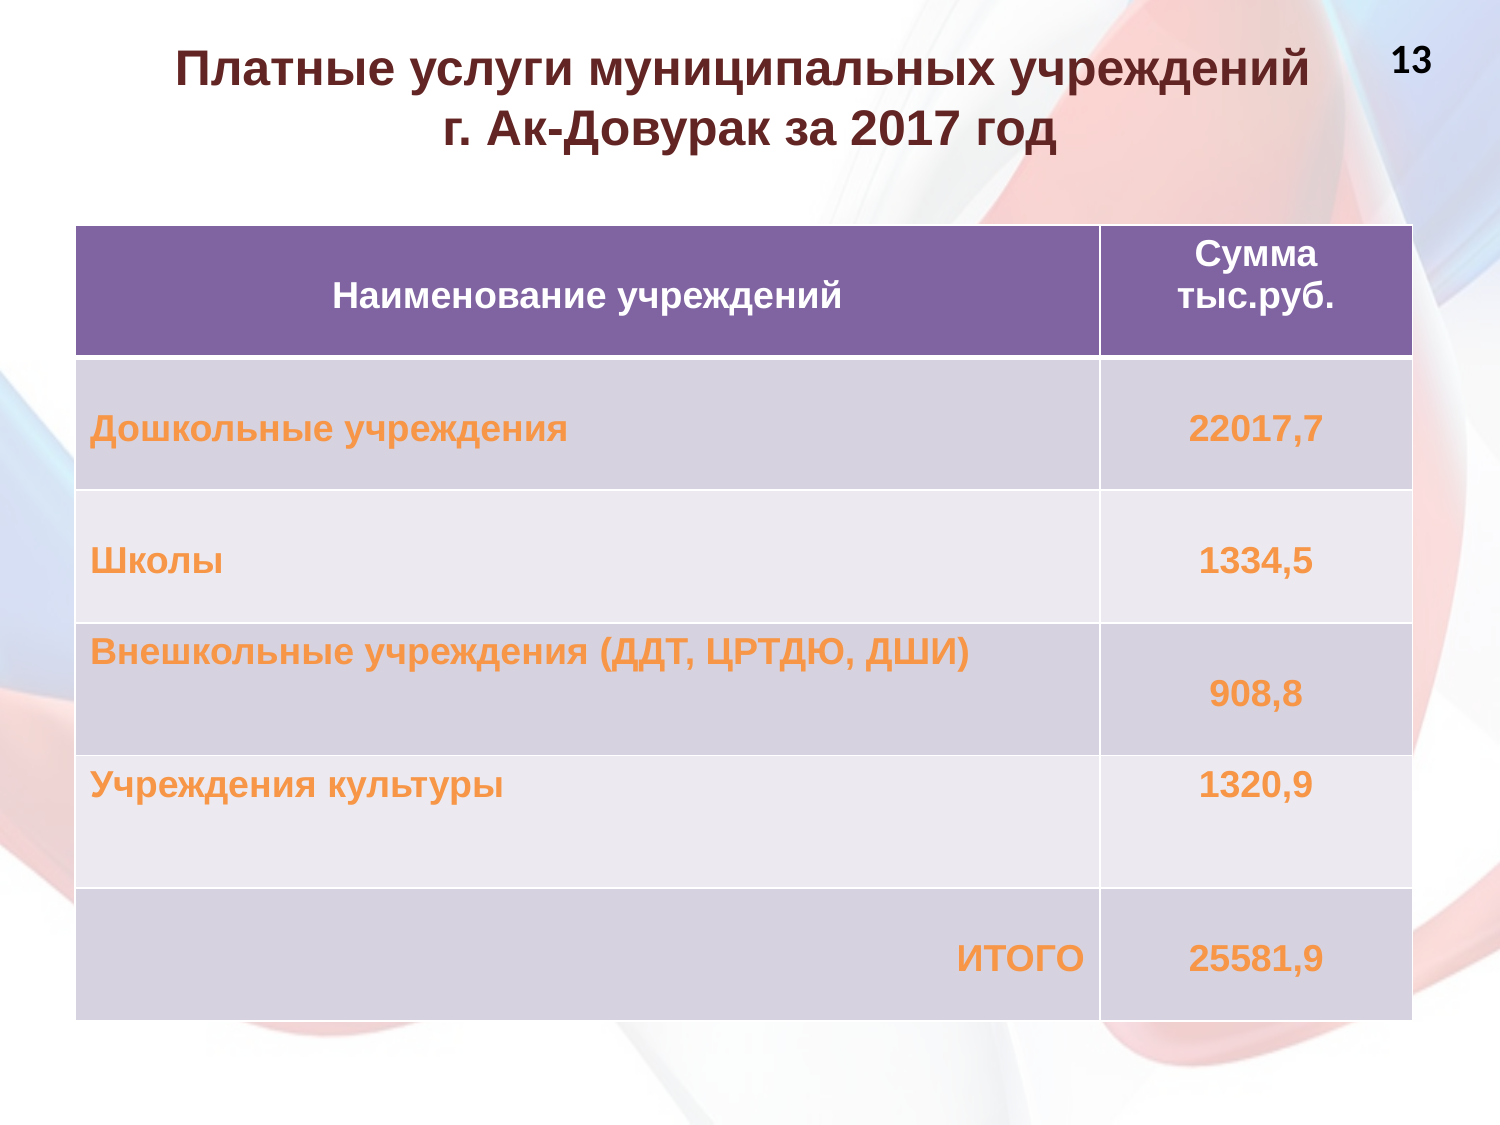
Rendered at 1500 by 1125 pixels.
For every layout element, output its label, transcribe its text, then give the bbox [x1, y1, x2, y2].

text_box 13 [1374, 24, 1463, 90]
slide_number 15 [1074, 1042, 1425, 1103]
table_cell 1320,9 [1101, 756, 1412, 887]
table_cell Дошкольные учреждения [76, 360, 1099, 489]
table_cell Внешкольные учреждения (ДДТ, ЦРТДЮ, ДШИ) [76, 624, 1099, 755]
table_cell Школы [76, 491, 1099, 622]
title Платные услуги муниципальных учреждений г. Ак-Довурак за 2017 год [144, 35, 1356, 157]
table_cell 25581,9 [1101, 889, 1412, 1020]
table_header Наименование учреждений [76, 226, 1099, 355]
table_cell 908,8 [1101, 624, 1412, 755]
table_cell 22017,7 [1101, 360, 1412, 489]
table_cell 1334,5 [1101, 491, 1412, 622]
table_cell Учреждения культуры [76, 756, 1099, 887]
table_cell ИТОГО [76, 889, 1099, 1020]
table_header Сумма тыс.руб. [1101, 226, 1412, 355]
